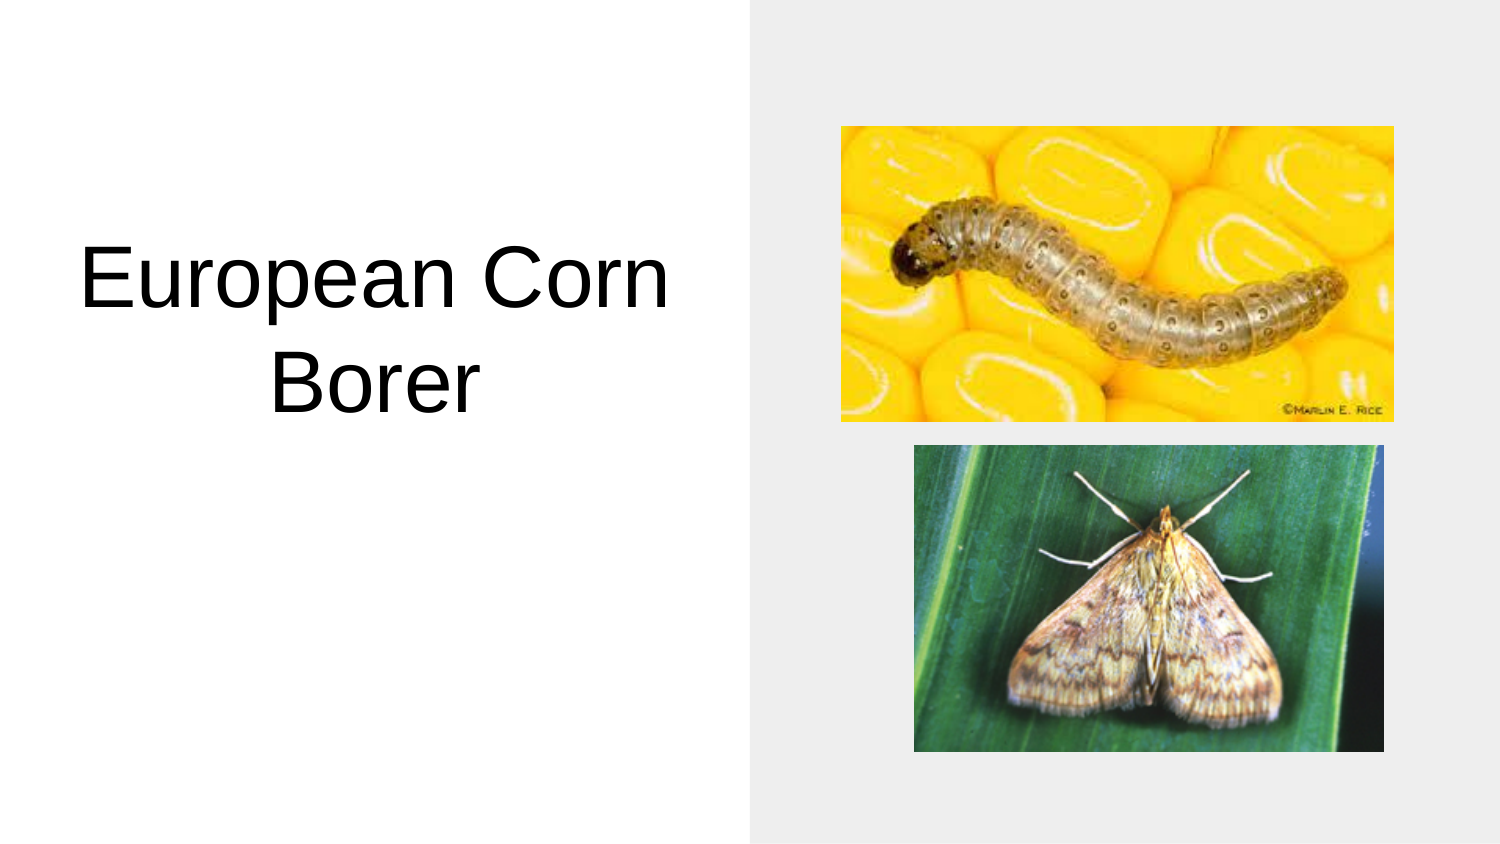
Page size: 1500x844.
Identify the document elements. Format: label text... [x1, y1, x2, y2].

title European Corn Borer [43, 202, 708, 446]
picture [840, 126, 1394, 423]
picture [914, 445, 1384, 752]
